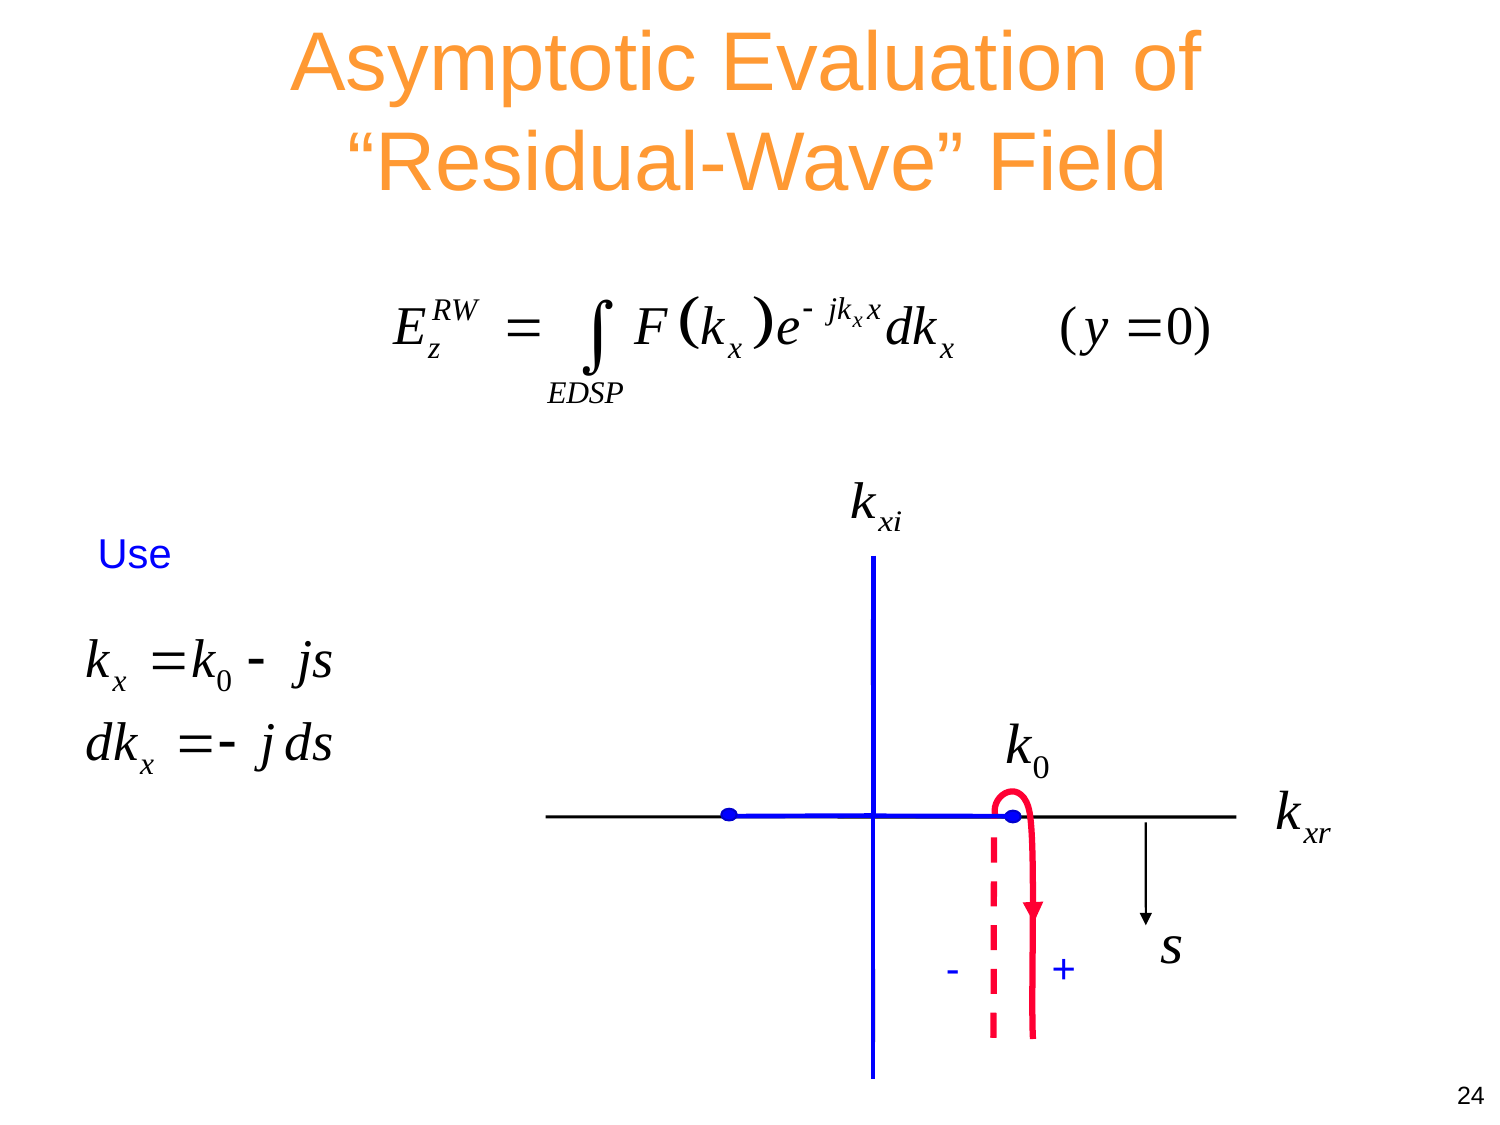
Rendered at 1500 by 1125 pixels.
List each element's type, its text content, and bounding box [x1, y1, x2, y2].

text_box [381, 279, 1222, 416]
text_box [545, 466, 1344, 1080]
slide_number 24 [1149, 1065, 1500, 1125]
text_box Asymptotic Evaluation of “Residual-Wave” Field [23, 0, 1469, 215]
text_box Use [82, 519, 208, 585]
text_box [75, 620, 349, 791]
